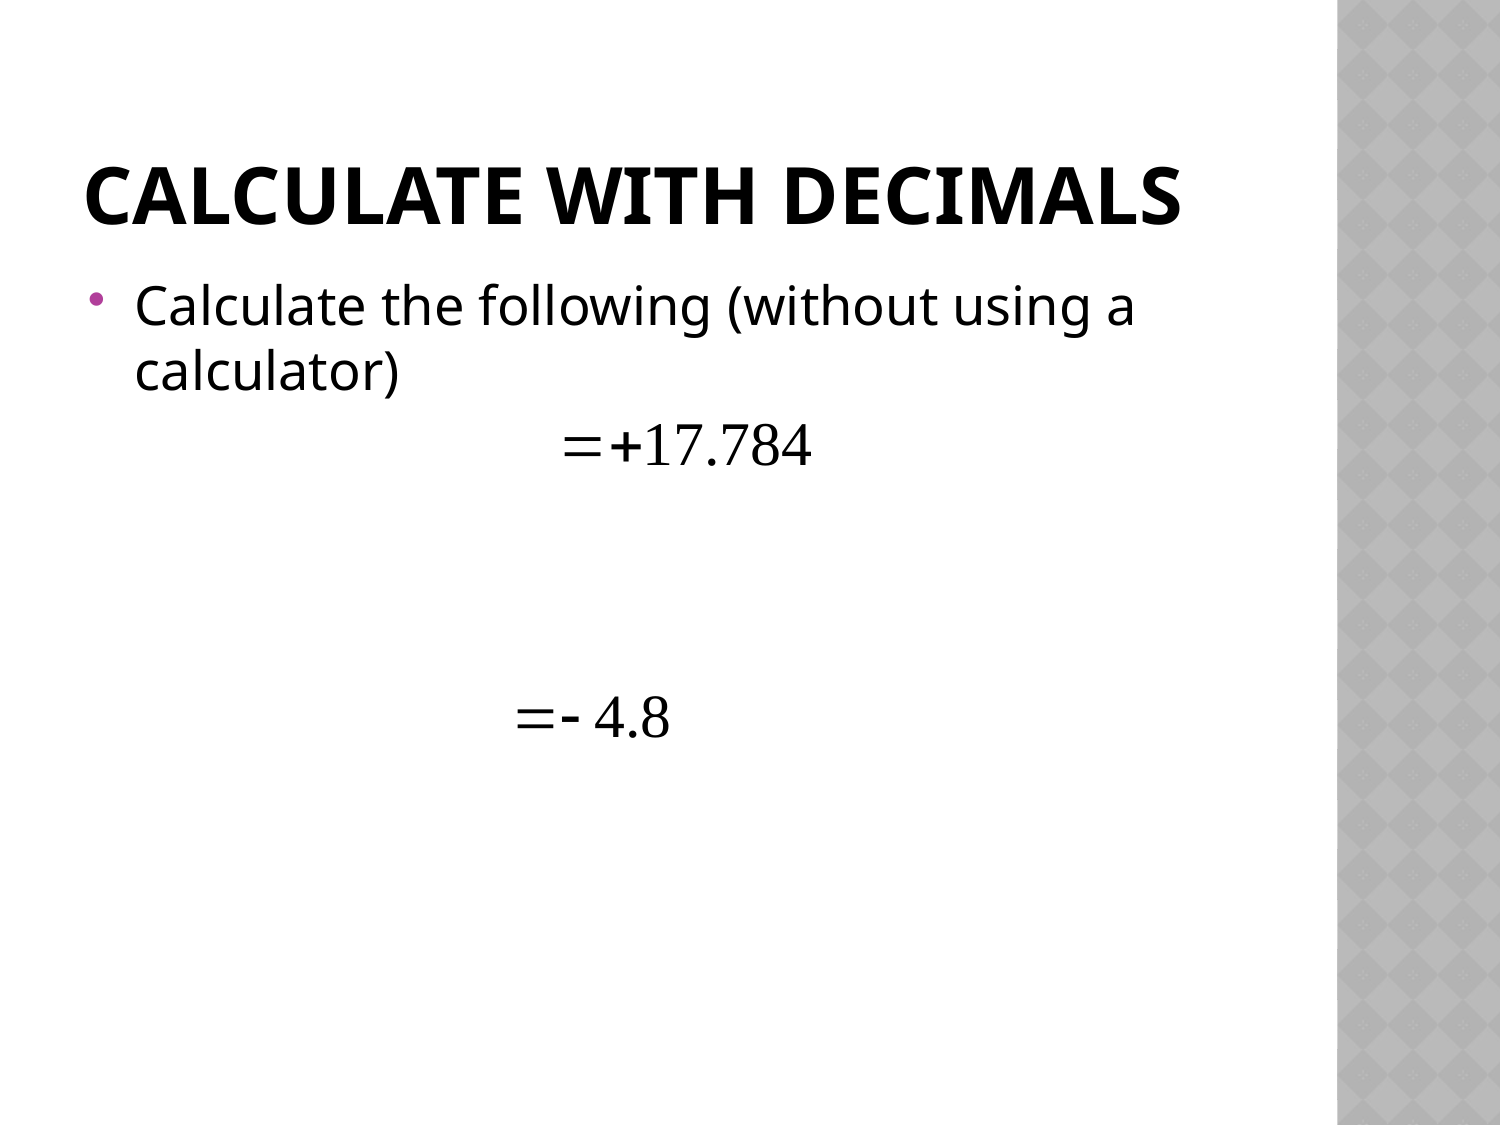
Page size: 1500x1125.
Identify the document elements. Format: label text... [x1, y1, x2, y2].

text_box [501, 680, 683, 753]
title Calculate with Decimals [75, 52, 1263, 240]
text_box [548, 408, 824, 482]
